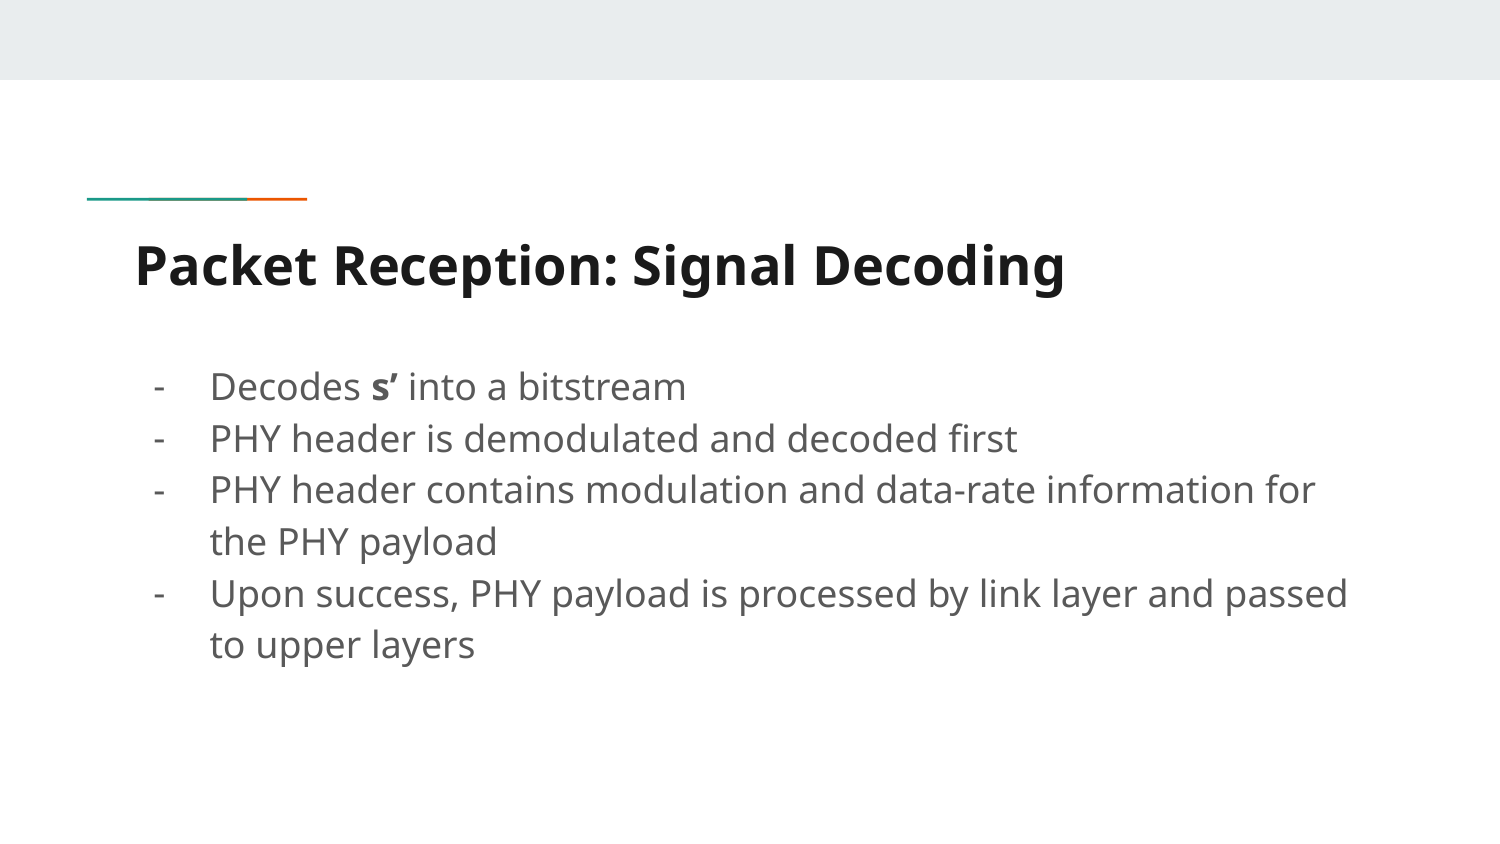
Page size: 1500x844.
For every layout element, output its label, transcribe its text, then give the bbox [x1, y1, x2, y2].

title Packet Reception: Signal Decoding [119, 216, 1381, 305]
list Decodes s’ into a bitstream PHY header is demodulated and decoded first PHY header contains modulation and data-rate information for the PHY payload Upon success, PHY payload is processed by link layer and passed to upper layers [119, 341, 1381, 712]
